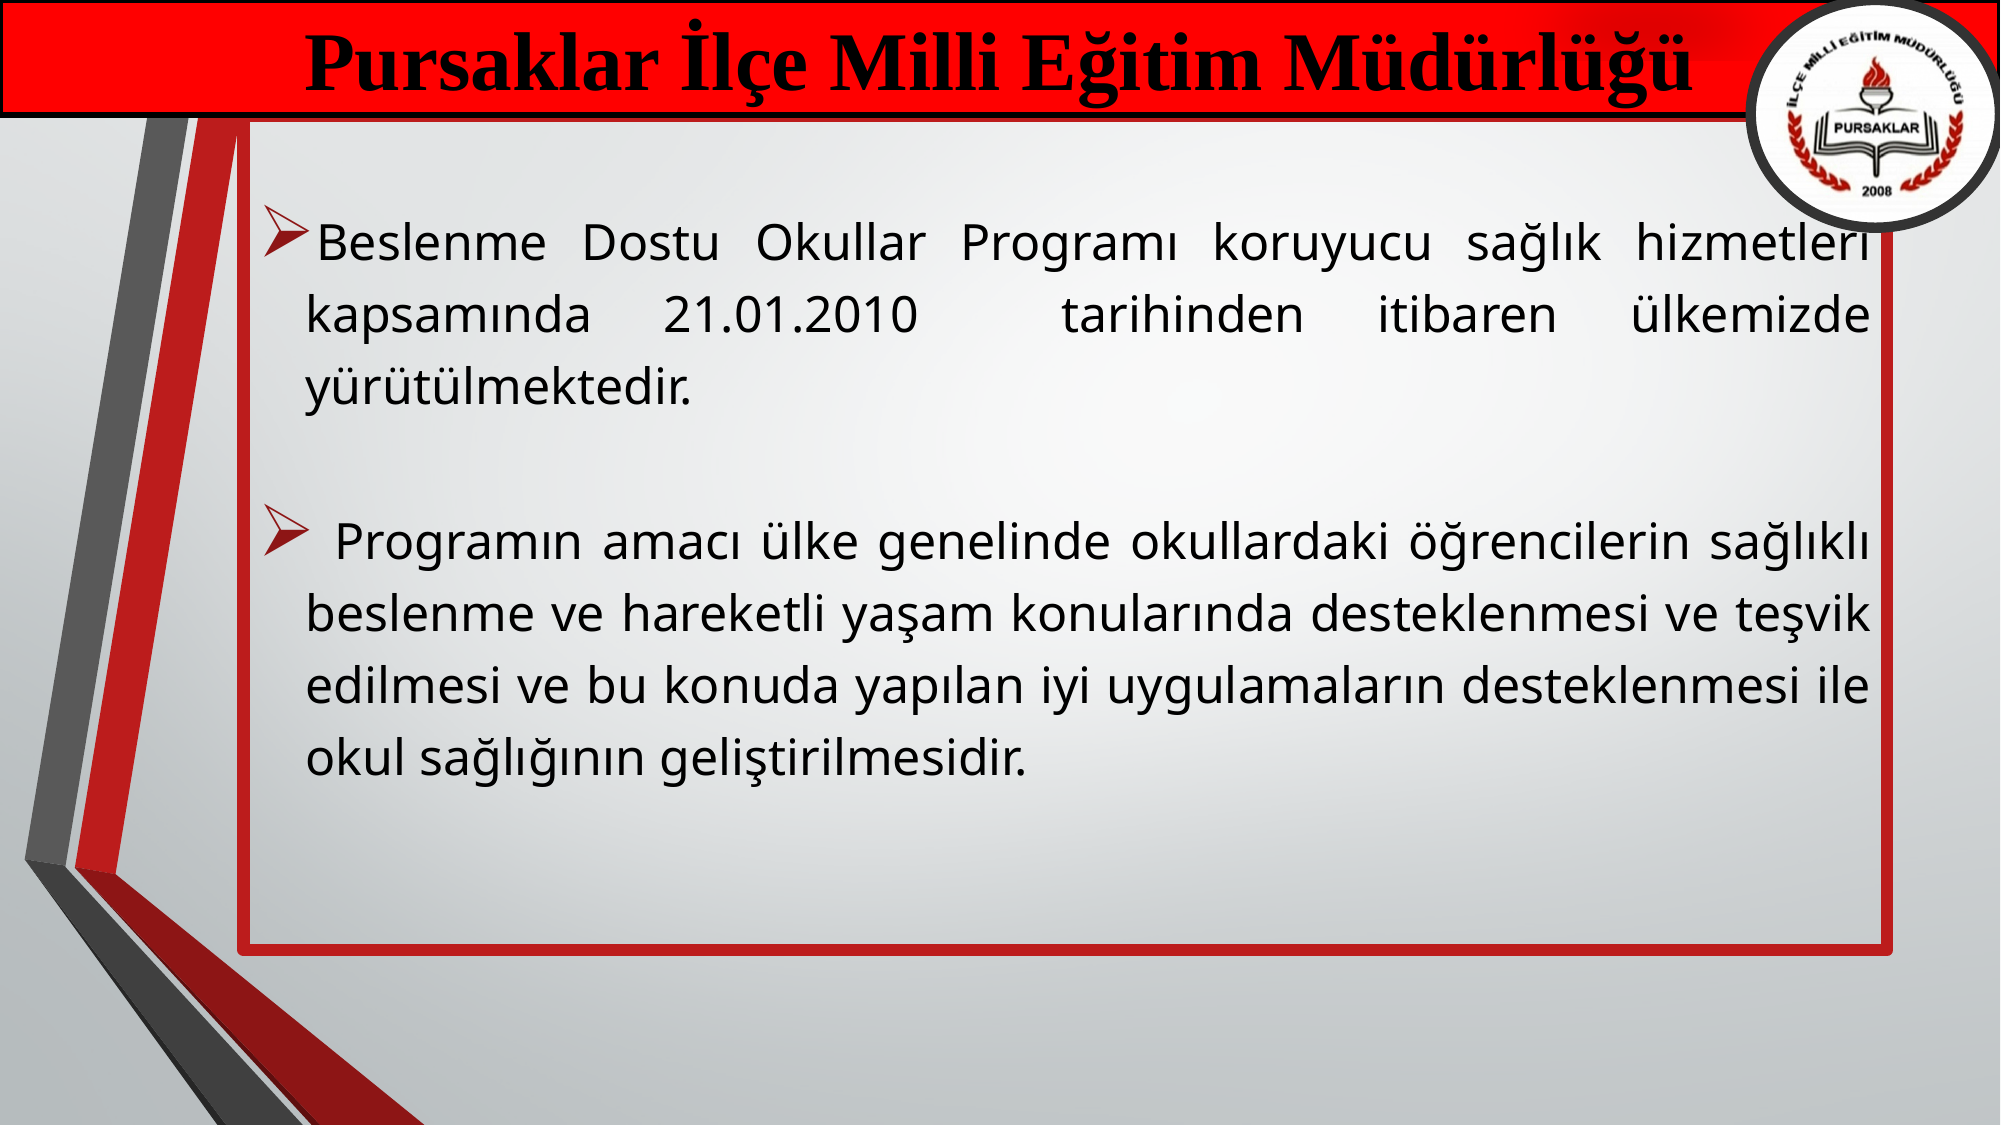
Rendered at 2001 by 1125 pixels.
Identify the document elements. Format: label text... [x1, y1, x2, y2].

list Beslenme Dostu Okullar Programı koruyucu sağlık hizmetleri kapsamında 21.01.2010 tarihinden itibaren ülkemizde yürütülmektedir. Programın amacı ülke genelinde okullardaki öğrencilerin sağlıklı beslenme ve hareketli yaşam konularında desteklenmesi ve teşvik edilmesi ve bu konuda yapılan iyi uygulamaların desteklenmesi ile okul sağlığının geliştirilmesidir. [243, 116, 1887, 950]
picture [1750, 0, 2000, 228]
text_box Pursaklar İlçe Milli Eğitim Müdürlüğü [0, 0, 1750, 115]
